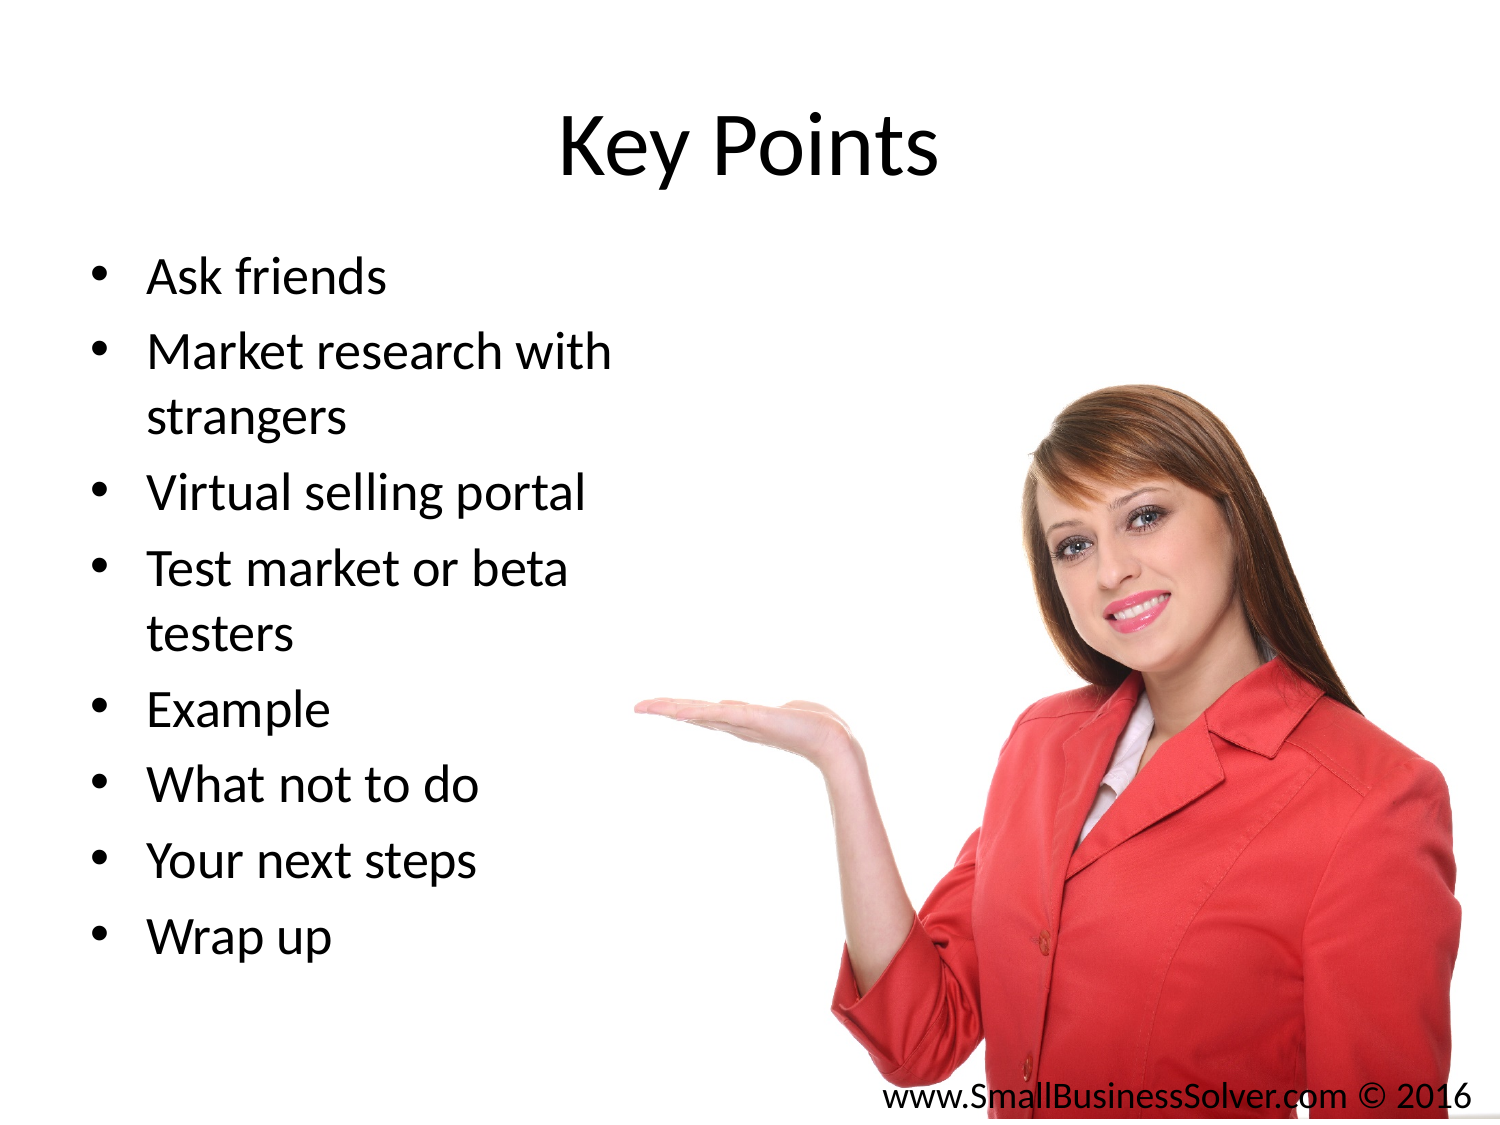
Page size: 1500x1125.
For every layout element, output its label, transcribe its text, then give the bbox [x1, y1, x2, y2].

list Ask friends Market research with strangers Virtual selling portal Test market or beta testers Example What not to do Your next steps Wrap up [75, 232, 738, 975]
title Key Points [75, 45, 1425, 233]
picture [431, 326, 1500, 1119]
